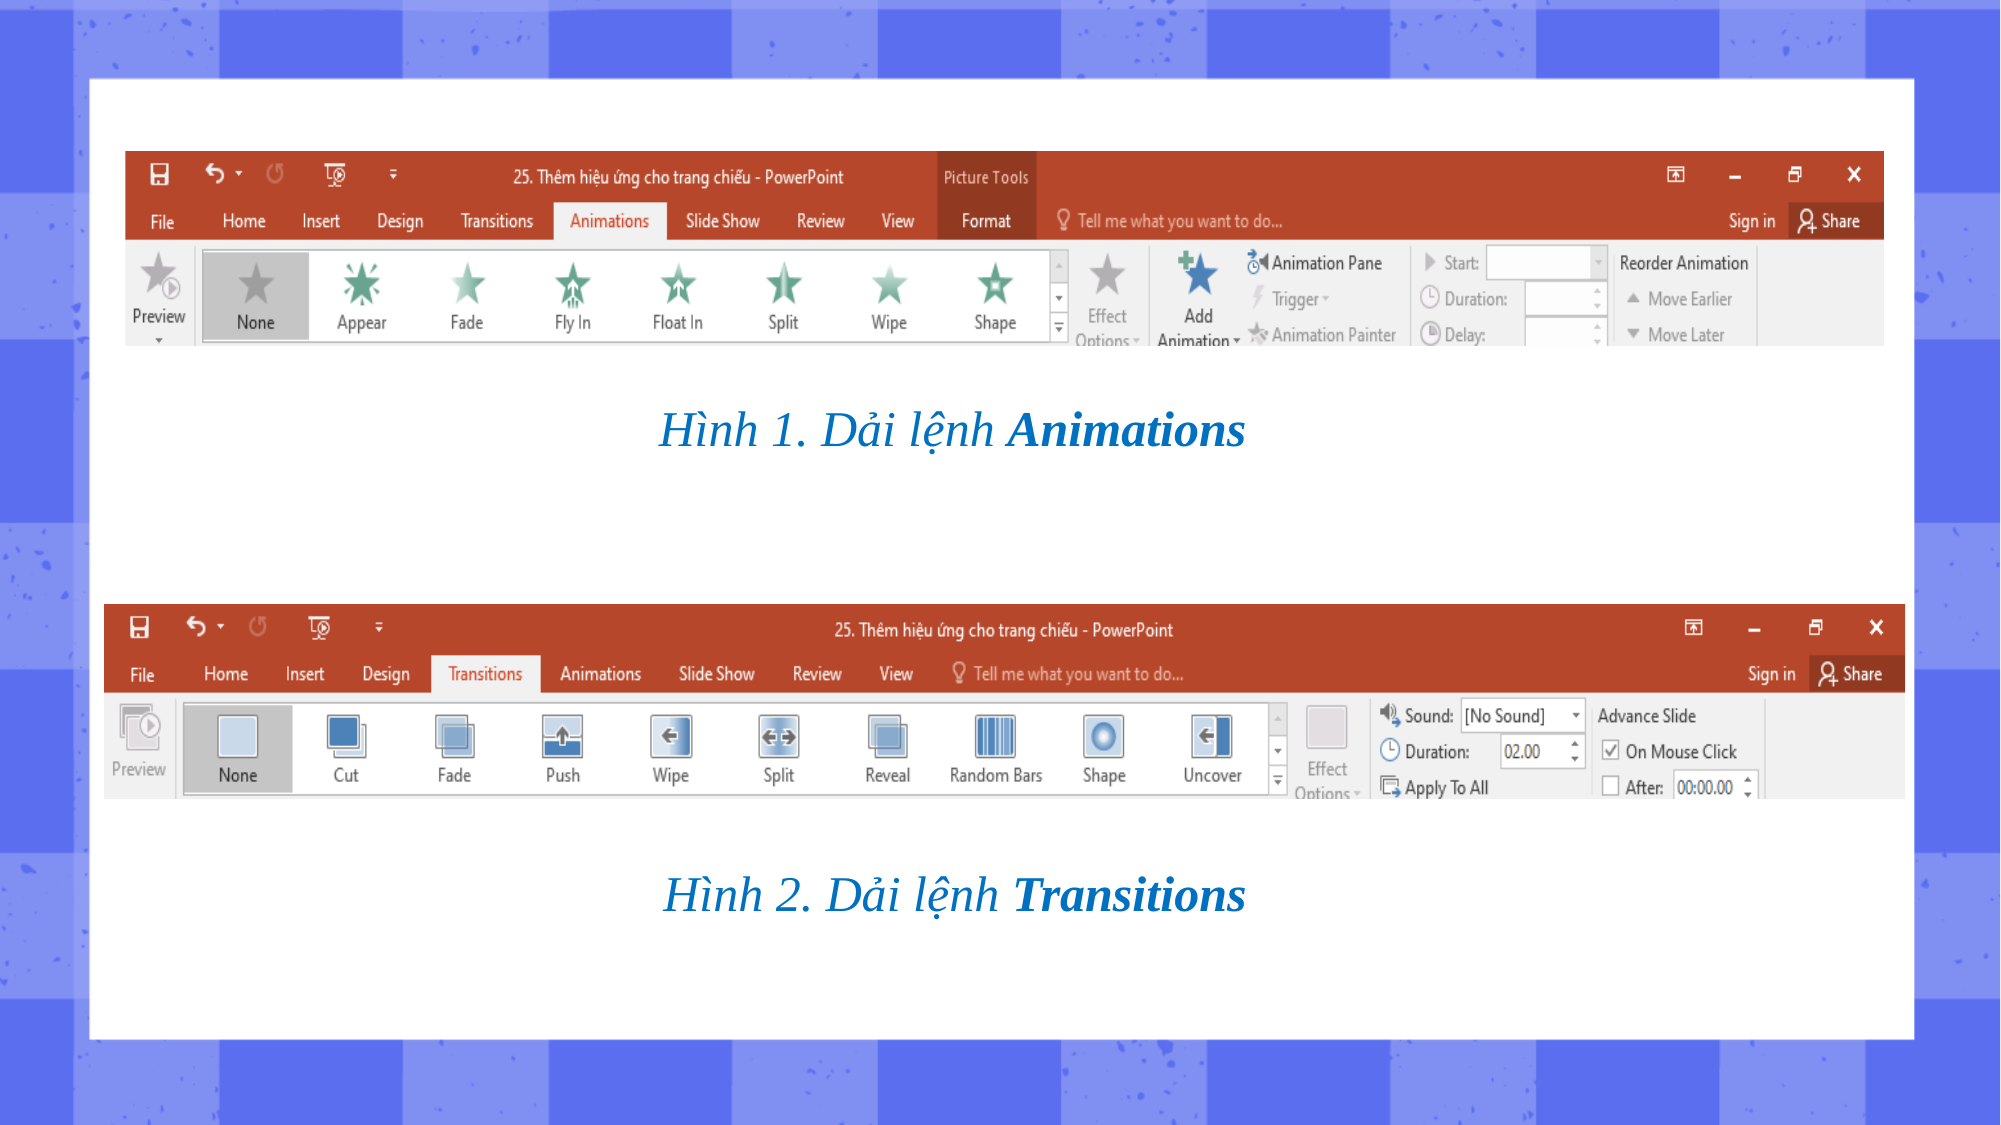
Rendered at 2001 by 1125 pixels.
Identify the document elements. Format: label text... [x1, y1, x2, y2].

text_box Hình 2. Dải lệnh Transitions [648, 844, 1262, 929]
picture [0, 0, 2001, 1125]
text_box Hình 1. Dải lệnh Animations [644, 380, 1262, 464]
